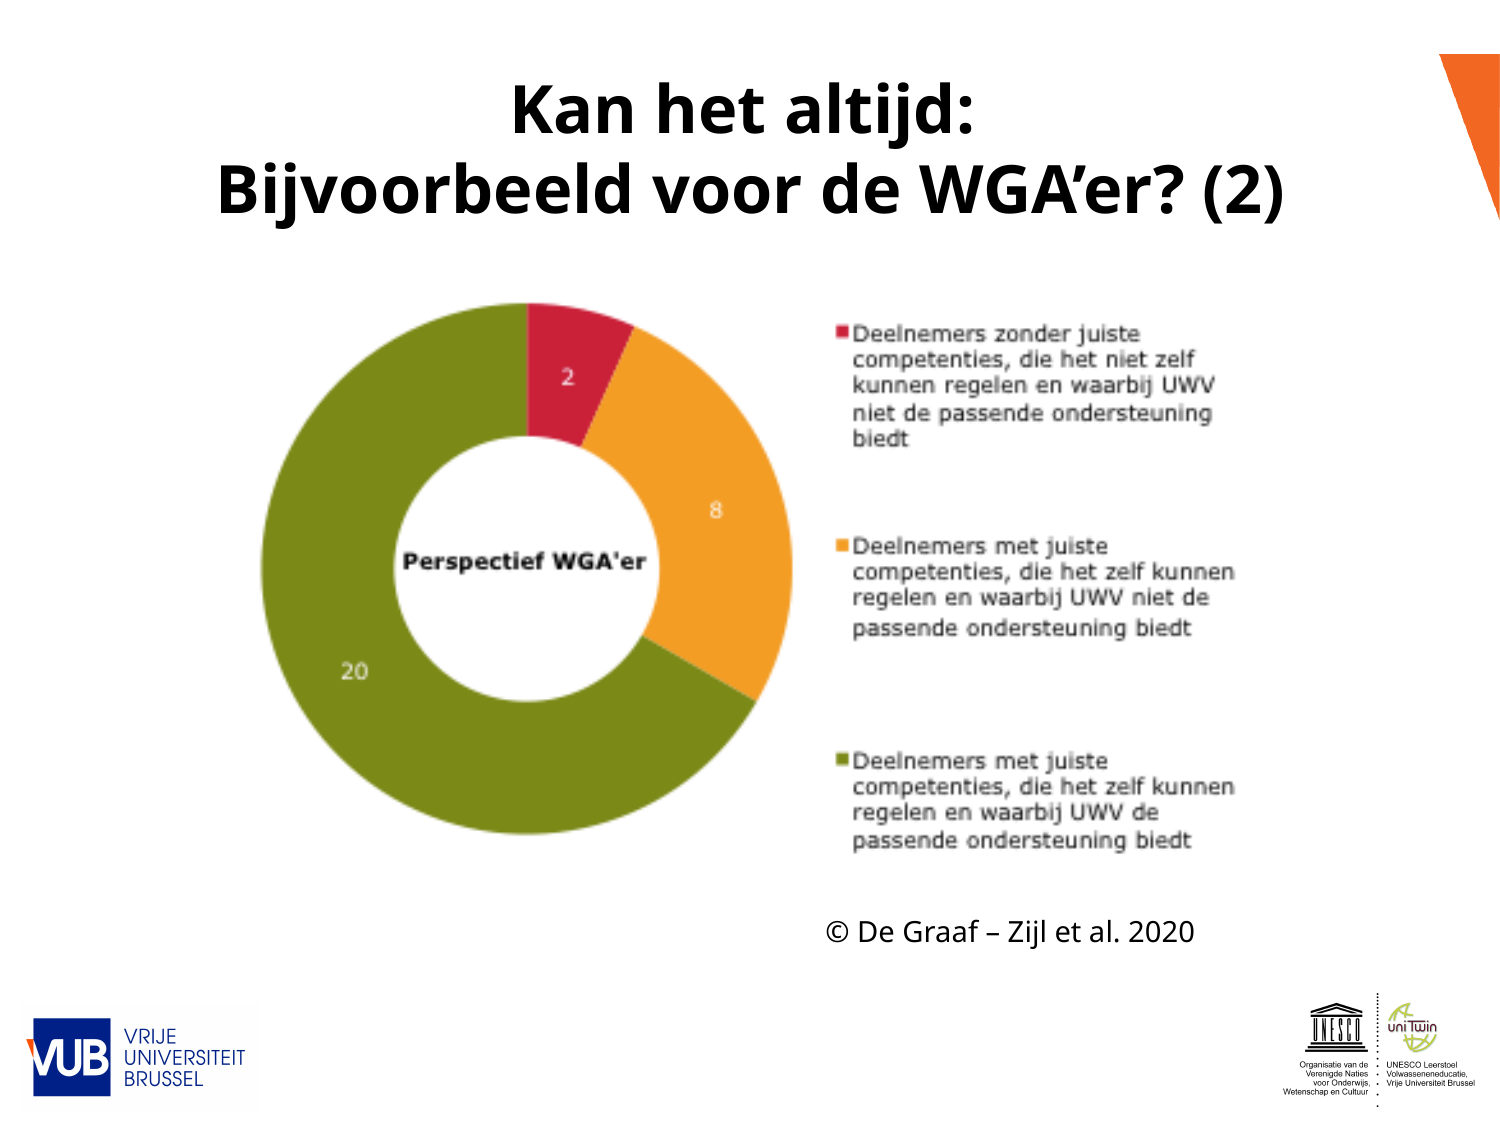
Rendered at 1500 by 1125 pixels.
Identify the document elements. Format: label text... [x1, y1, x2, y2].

text_box © De Graaf – Zijl et al. 2020 [825, 898, 1261, 973]
title Kan het altijd: Bijvoorbeeld voor de WGA’er? (2) [24, 66, 1478, 254]
picture [1283, 993, 1475, 1107]
picture [238, 258, 1270, 896]
picture [1439, 54, 1500, 220]
picture [19, 1003, 259, 1111]
